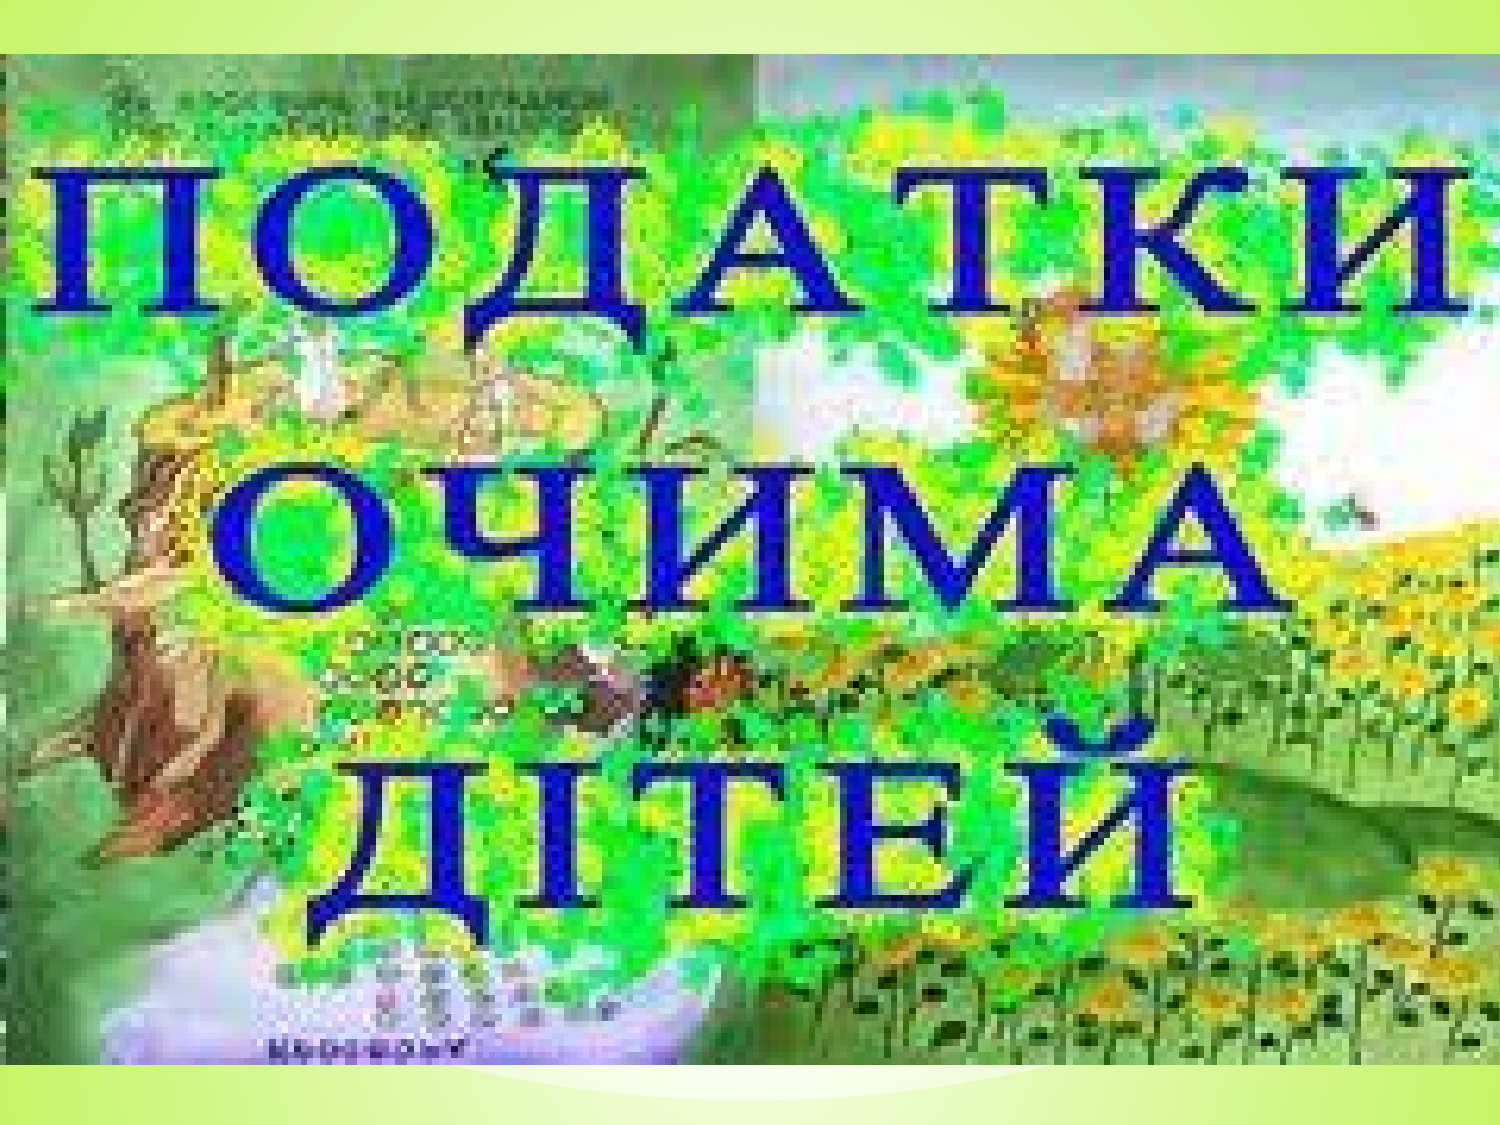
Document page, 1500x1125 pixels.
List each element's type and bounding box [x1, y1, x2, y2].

picture [0, 54, 1500, 1065]
